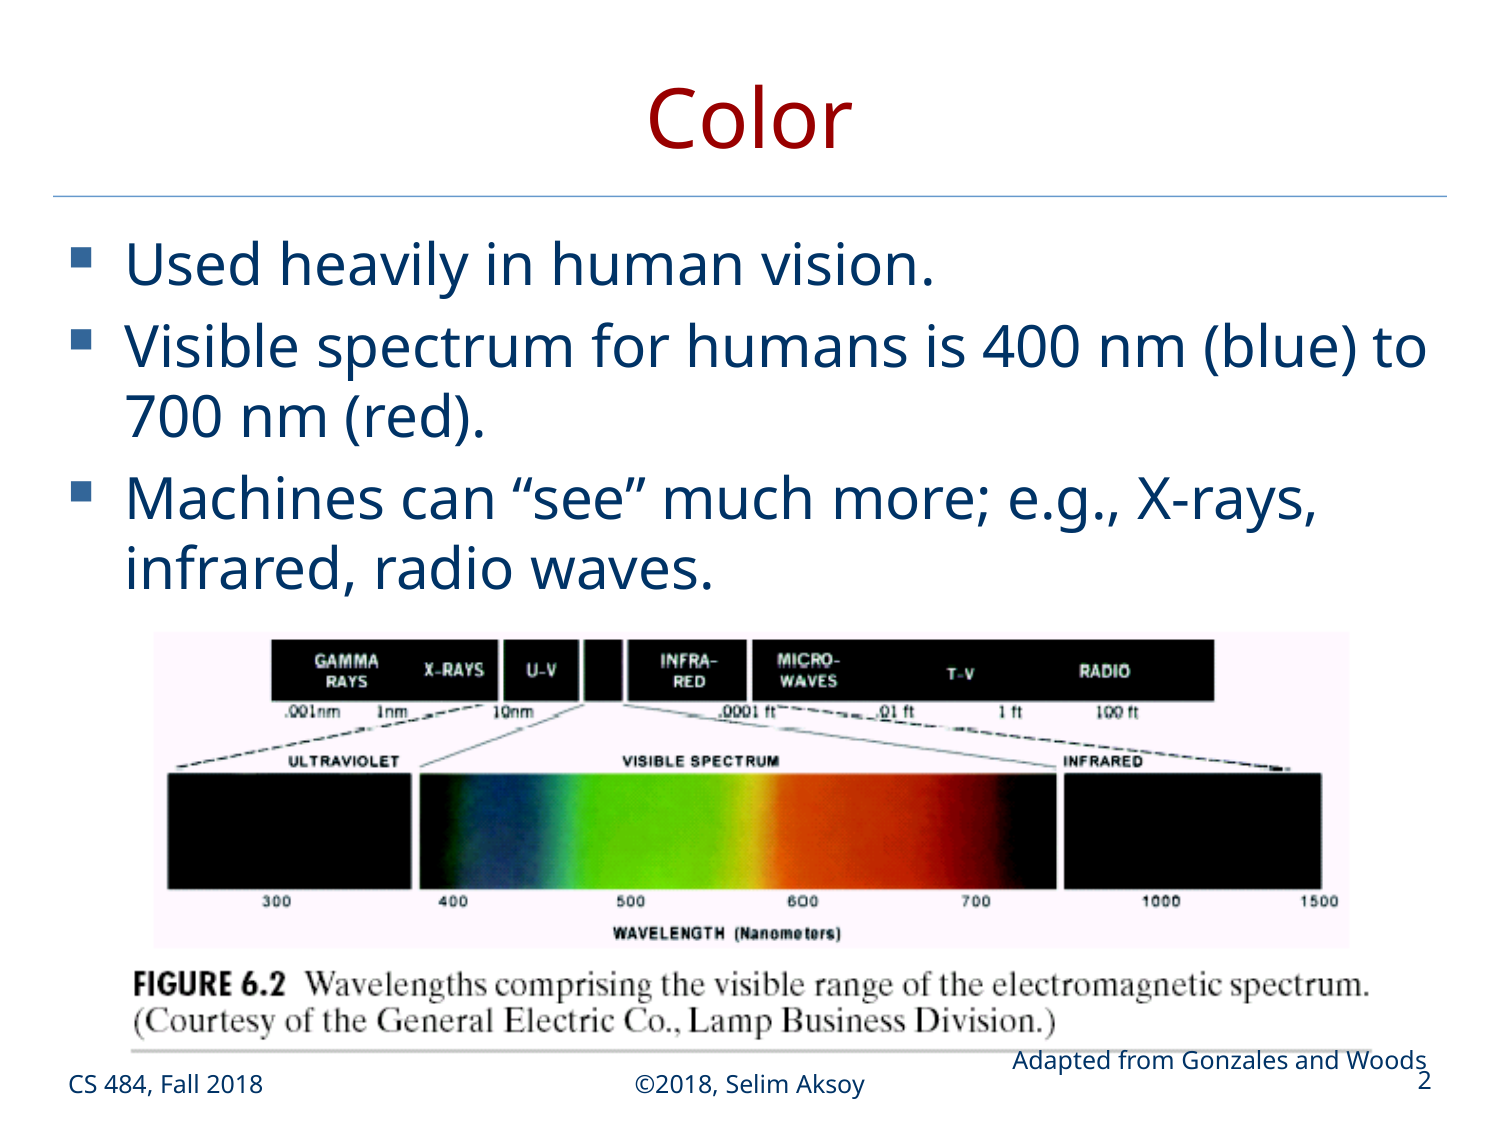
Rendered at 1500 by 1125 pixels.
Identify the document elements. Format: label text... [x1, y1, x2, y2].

title Color [53, 31, 1447, 173]
text_box Adapted from Gonzales and Woods [879, 1037, 1443, 1082]
picture [119, 621, 1380, 1061]
footer ©2018, Selim Aksoy [511, 1069, 988, 1107]
slide_number CS 484, Fall 2018 [52, 1052, 366, 1107]
slide_number 2 [1134, 1052, 1448, 1107]
list Used heavily in human vision. Visible spectrum for humans is 400 nm (blue) to 700 nm (red). Machines can “see” much more; e.g., X-rays, infrared, radio waves. [53, 220, 1447, 1035]
